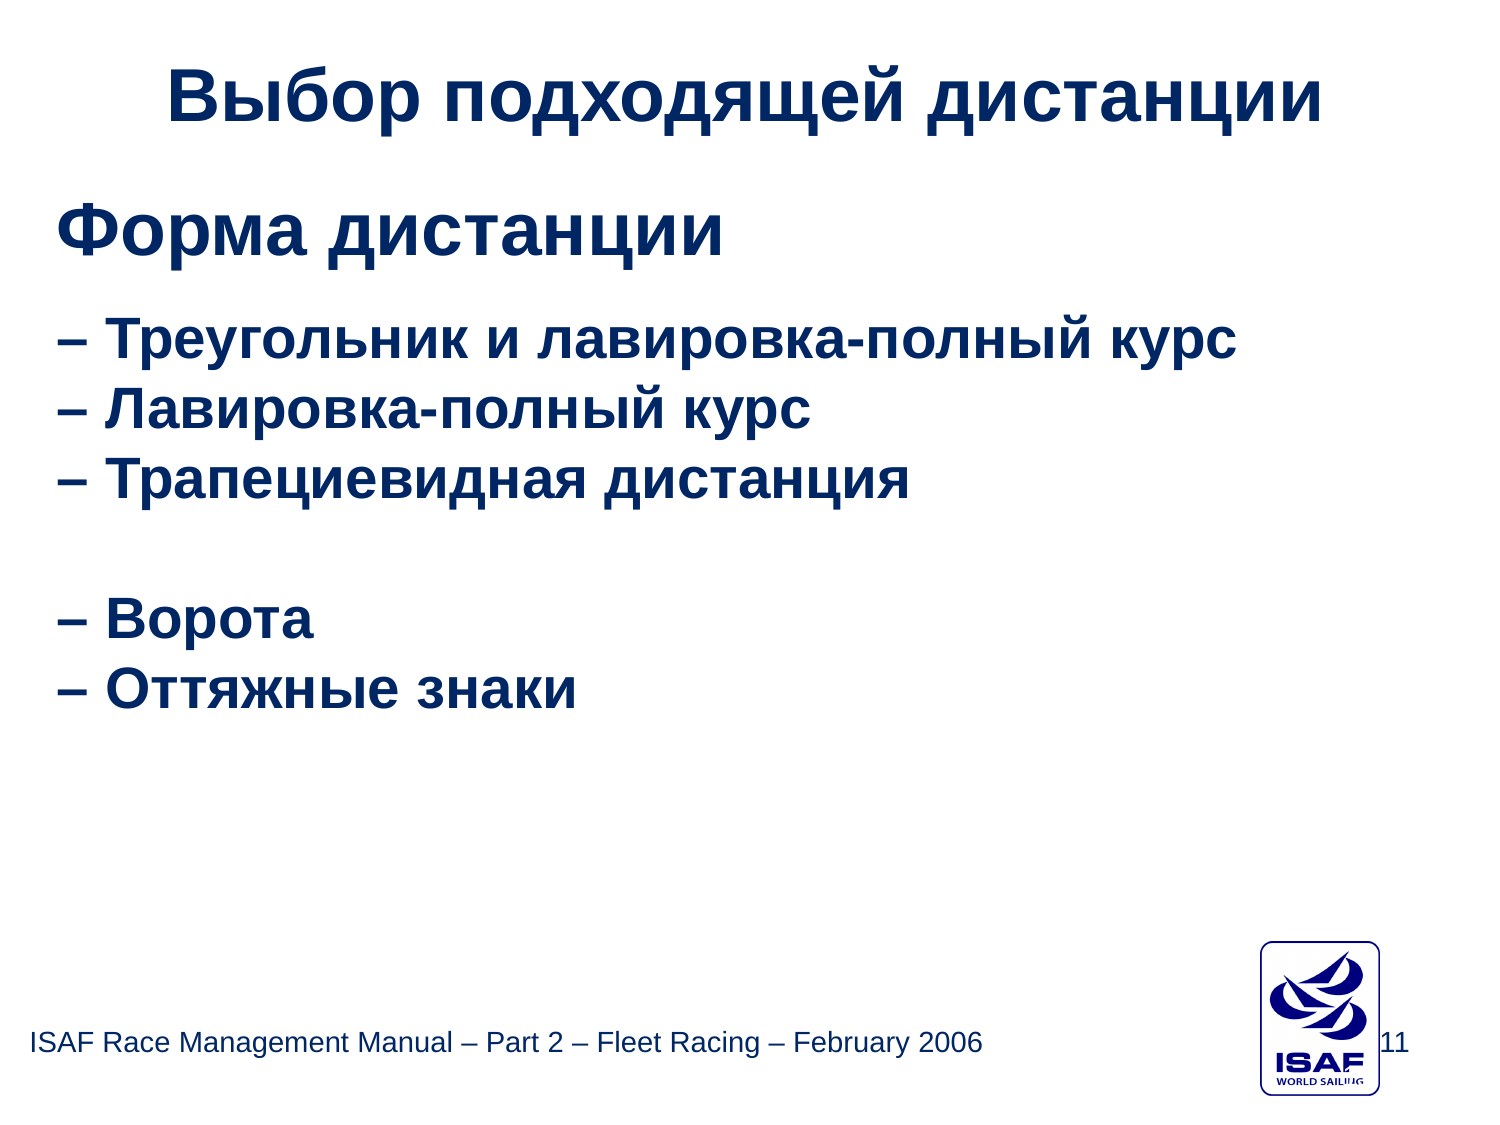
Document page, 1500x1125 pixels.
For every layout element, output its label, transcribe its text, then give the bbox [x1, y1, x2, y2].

footer ISAF [512, 1050, 988, 1100]
title Выбор подходящей дистанции [36, 38, 1455, 145]
slide_number 11 [1074, 1050, 1388, 1100]
list Форма дистанции – Треугольник и лавировка-полный курс – Лавировка-полный курс – Трапециевидная дистанция – Ворота – Оттяжные знаки [41, 172, 1455, 740]
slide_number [112, 1050, 425, 1100]
picture [1260, 941, 1380, 1050]
